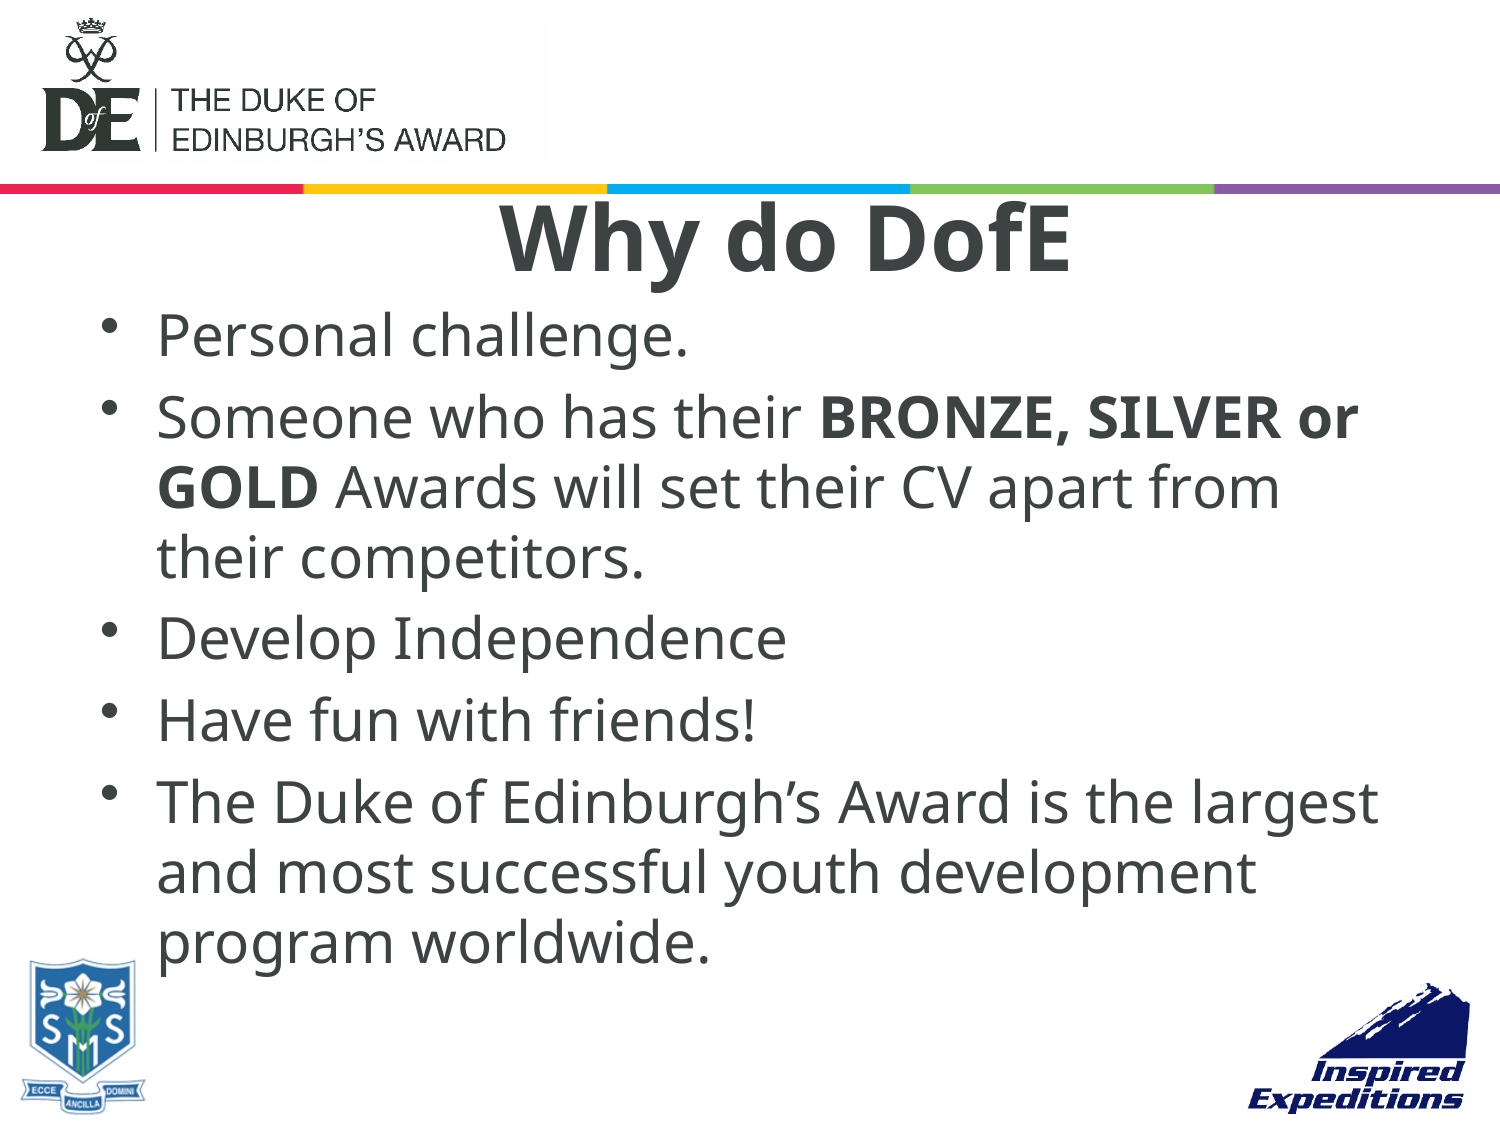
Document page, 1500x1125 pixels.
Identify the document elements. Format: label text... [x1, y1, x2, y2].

picture [41, 18, 549, 164]
text_box Why do DofE [112, 172, 1463, 361]
picture [1463, 184, 1500, 194]
text_box Personal challenge. Someone who has their BRONZE, SILVER or GOLD Awards will set their CV apart from their competitors. Develop Independence Have fun with friends! The Duke of Edinburgh’s Award is the largest and most successful youth development program worldwide. [85, 290, 1435, 1081]
picture [0, 184, 112, 194]
picture [1242, 972, 1476, 1122]
picture [17, 953, 149, 1118]
